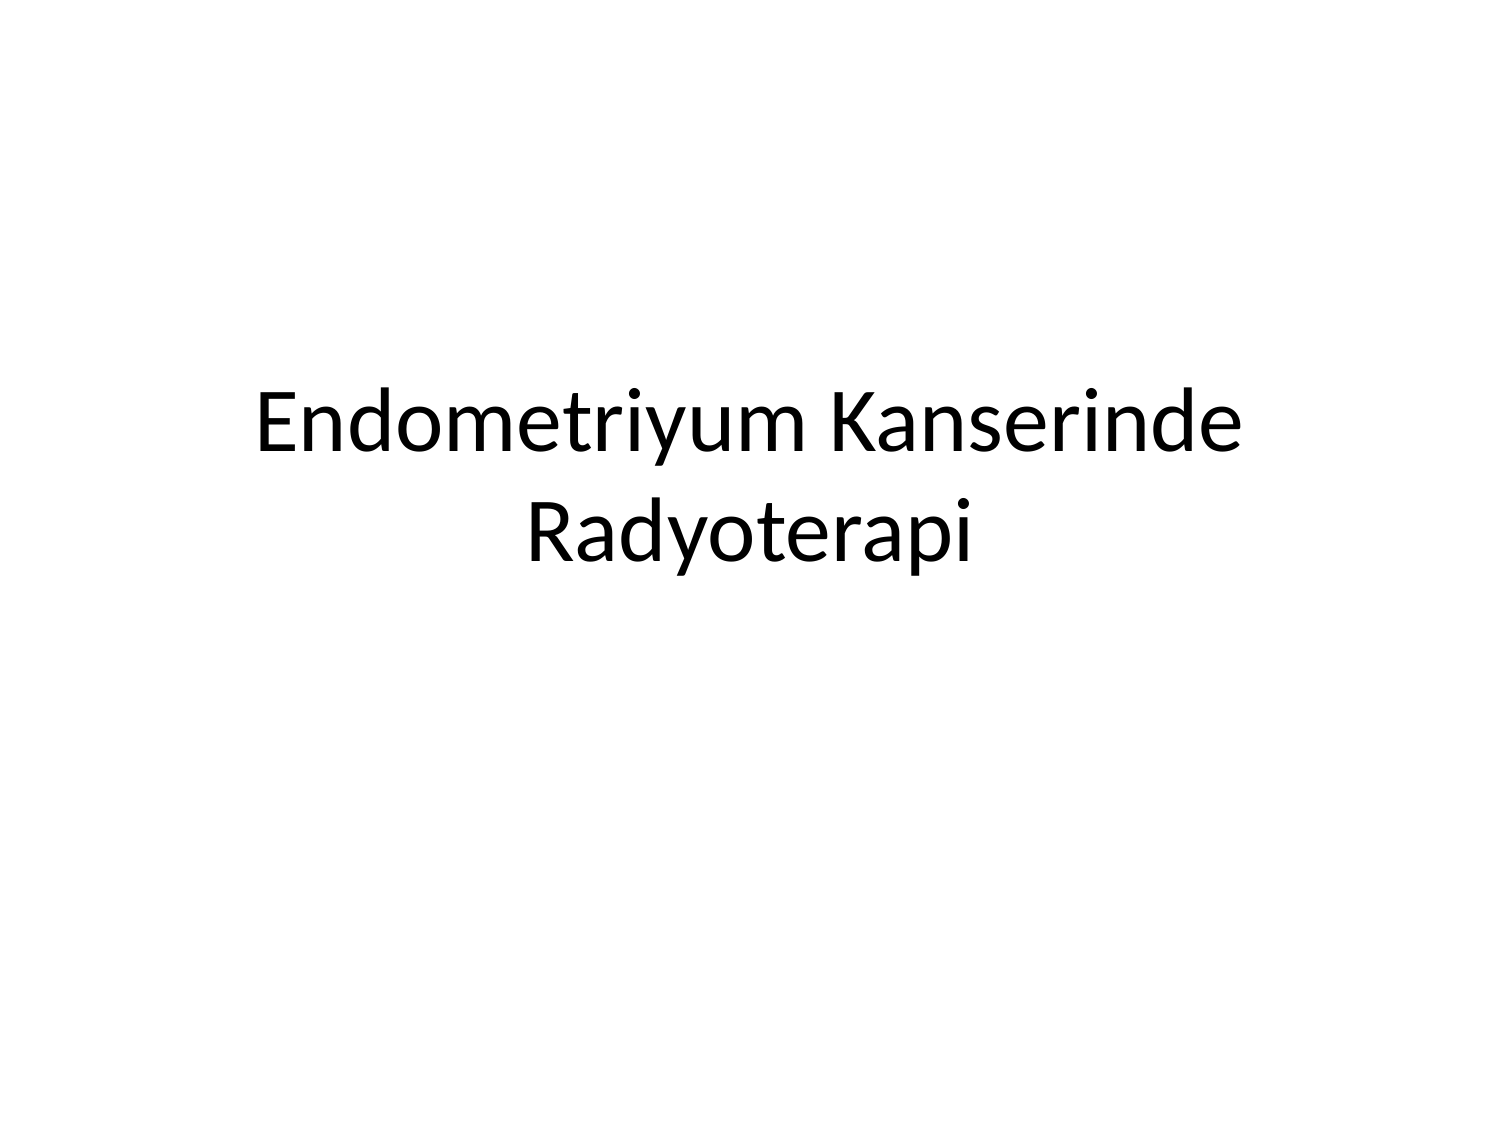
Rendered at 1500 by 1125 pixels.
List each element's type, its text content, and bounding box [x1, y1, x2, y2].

title Endometriyum Kanserinde Radyoterapi [112, 349, 1388, 591]
